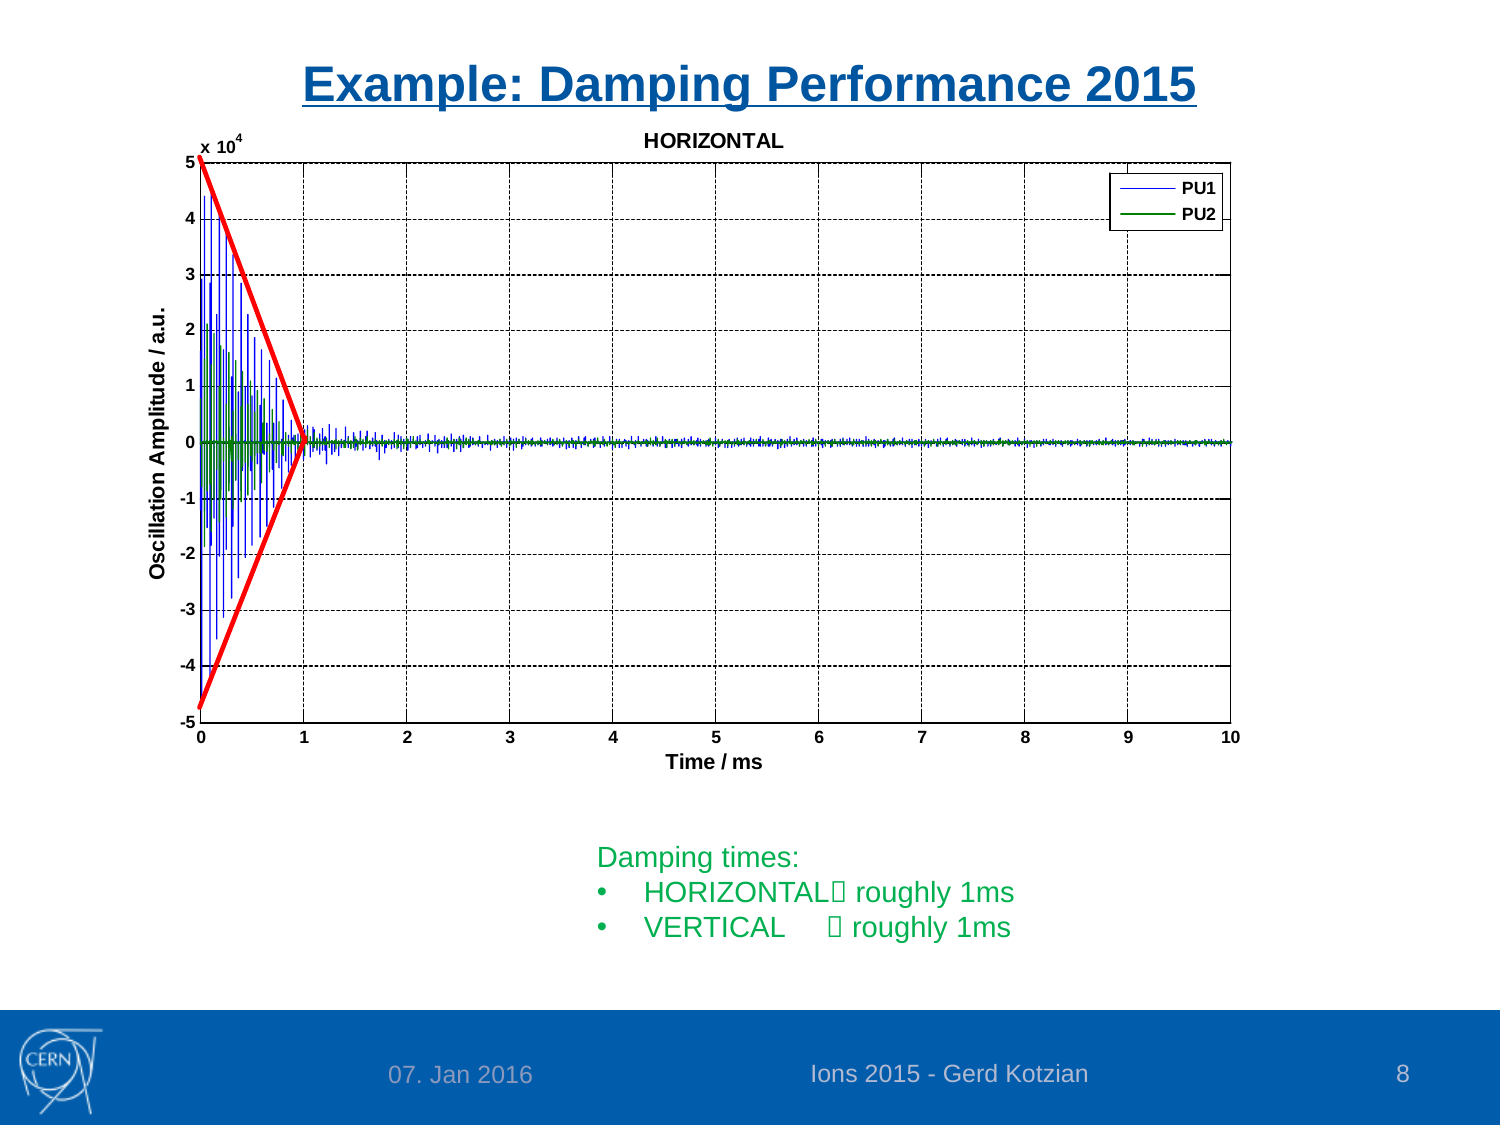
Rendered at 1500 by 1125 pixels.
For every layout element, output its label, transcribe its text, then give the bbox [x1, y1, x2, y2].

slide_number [373, 1043, 563, 1104]
title Example: Damping Performance 2015 [75, 38, 1425, 125]
footer Ions 2015 - Gerd Kotzian [575, 1042, 1326, 1103]
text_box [199, 437, 306, 708]
picture [28, 111, 1357, 800]
slide_number 7 [1342, 1042, 1425, 1103]
text_box Damping times: HORIZONTAL roughly 1ms VERTICAL  roughly 1ms [582, 831, 1030, 951]
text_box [199, 156, 306, 428]
